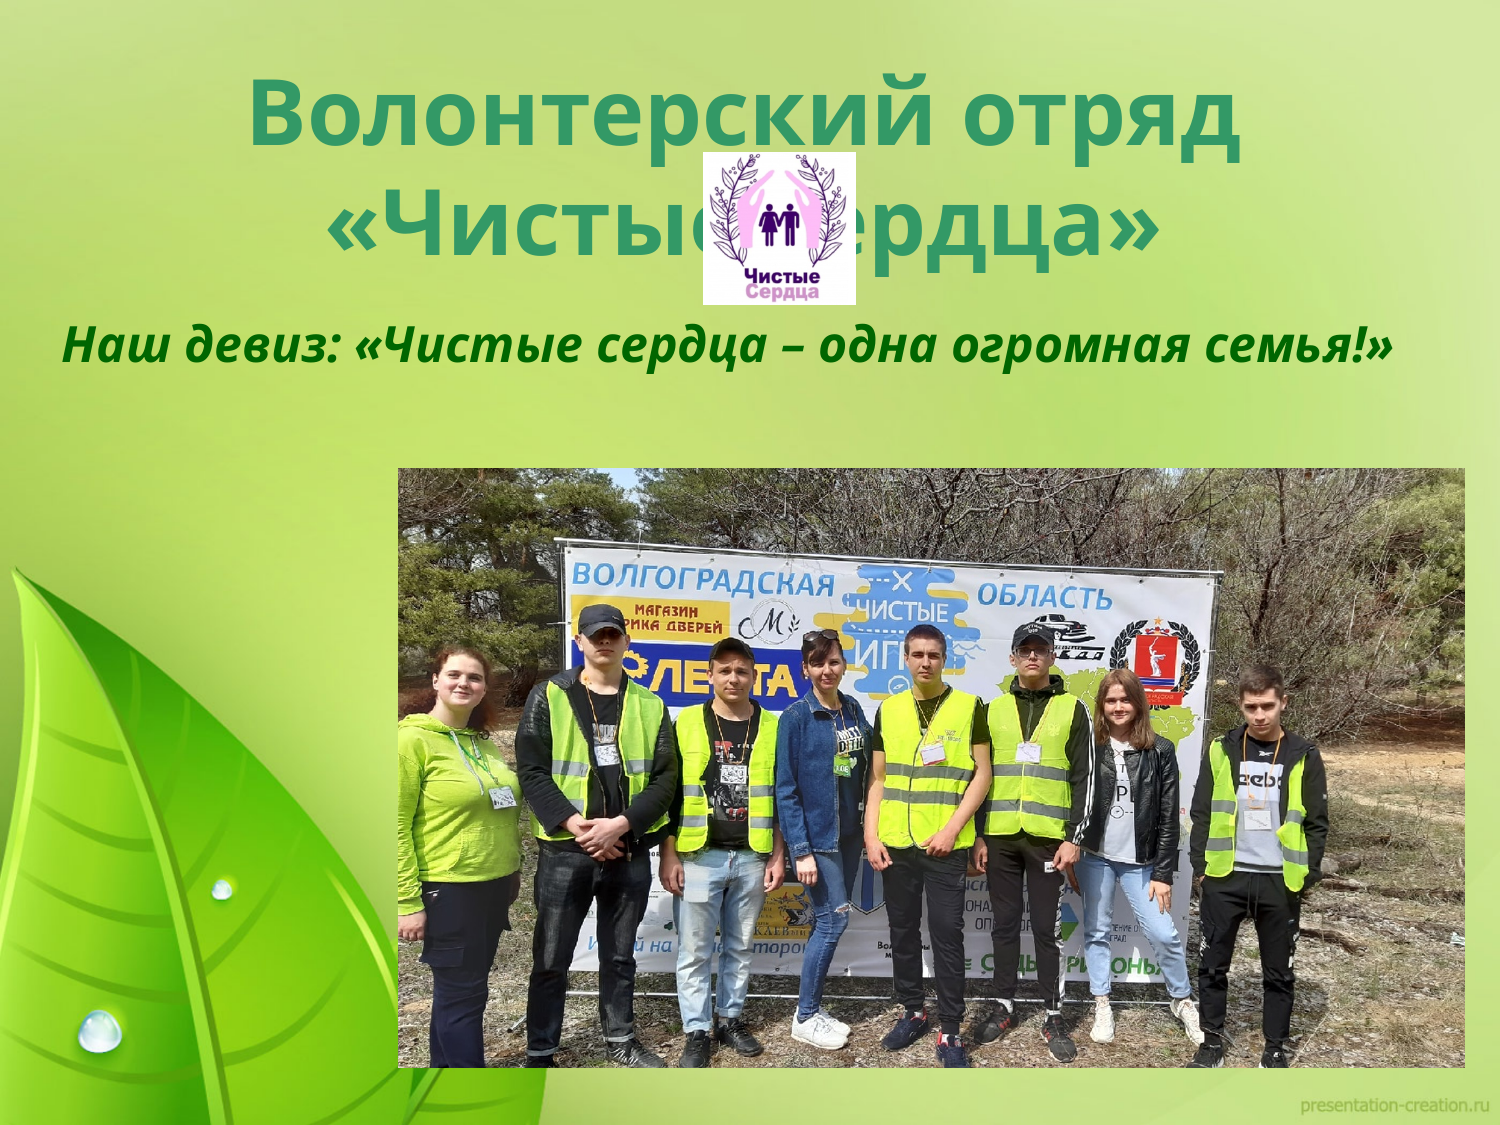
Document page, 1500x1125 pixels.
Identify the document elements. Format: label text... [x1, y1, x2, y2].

text_box Волонтерский отряд «Чистые сердца» [46, 46, 1442, 282]
picture [0, 0, 1500, 1125]
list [398, 468, 1466, 1068]
text_box Наш девиз: «Чистые сердца – одна огромная семья!» [46, 304, 1477, 380]
